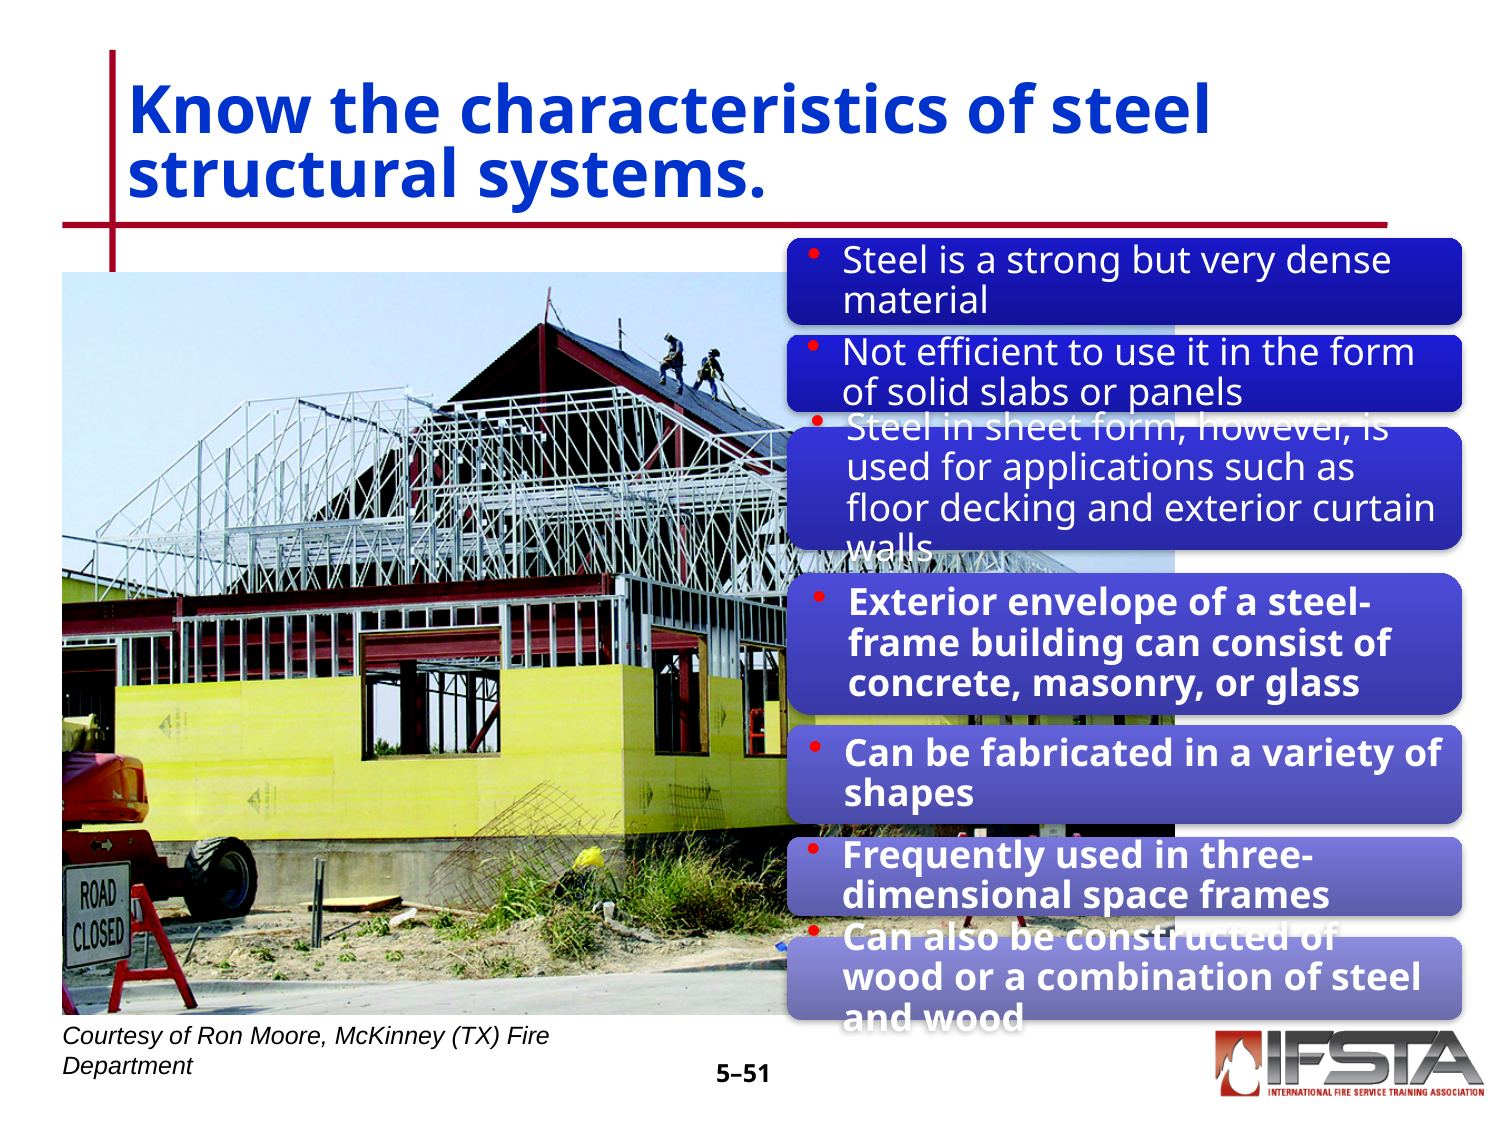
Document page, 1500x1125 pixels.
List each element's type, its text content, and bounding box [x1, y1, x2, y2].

text_box Courtesy of Ron Moore, McKinney (TX) Fire Department [47, 1012, 661, 1088]
picture [1215, 1030, 1485, 1099]
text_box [787, 199, 1463, 1063]
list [62, 272, 782, 1016]
slide_number 5–50 [587, 1050, 900, 1125]
title Know the characteristics of steel structural systems. [112, 75, 1388, 225]
